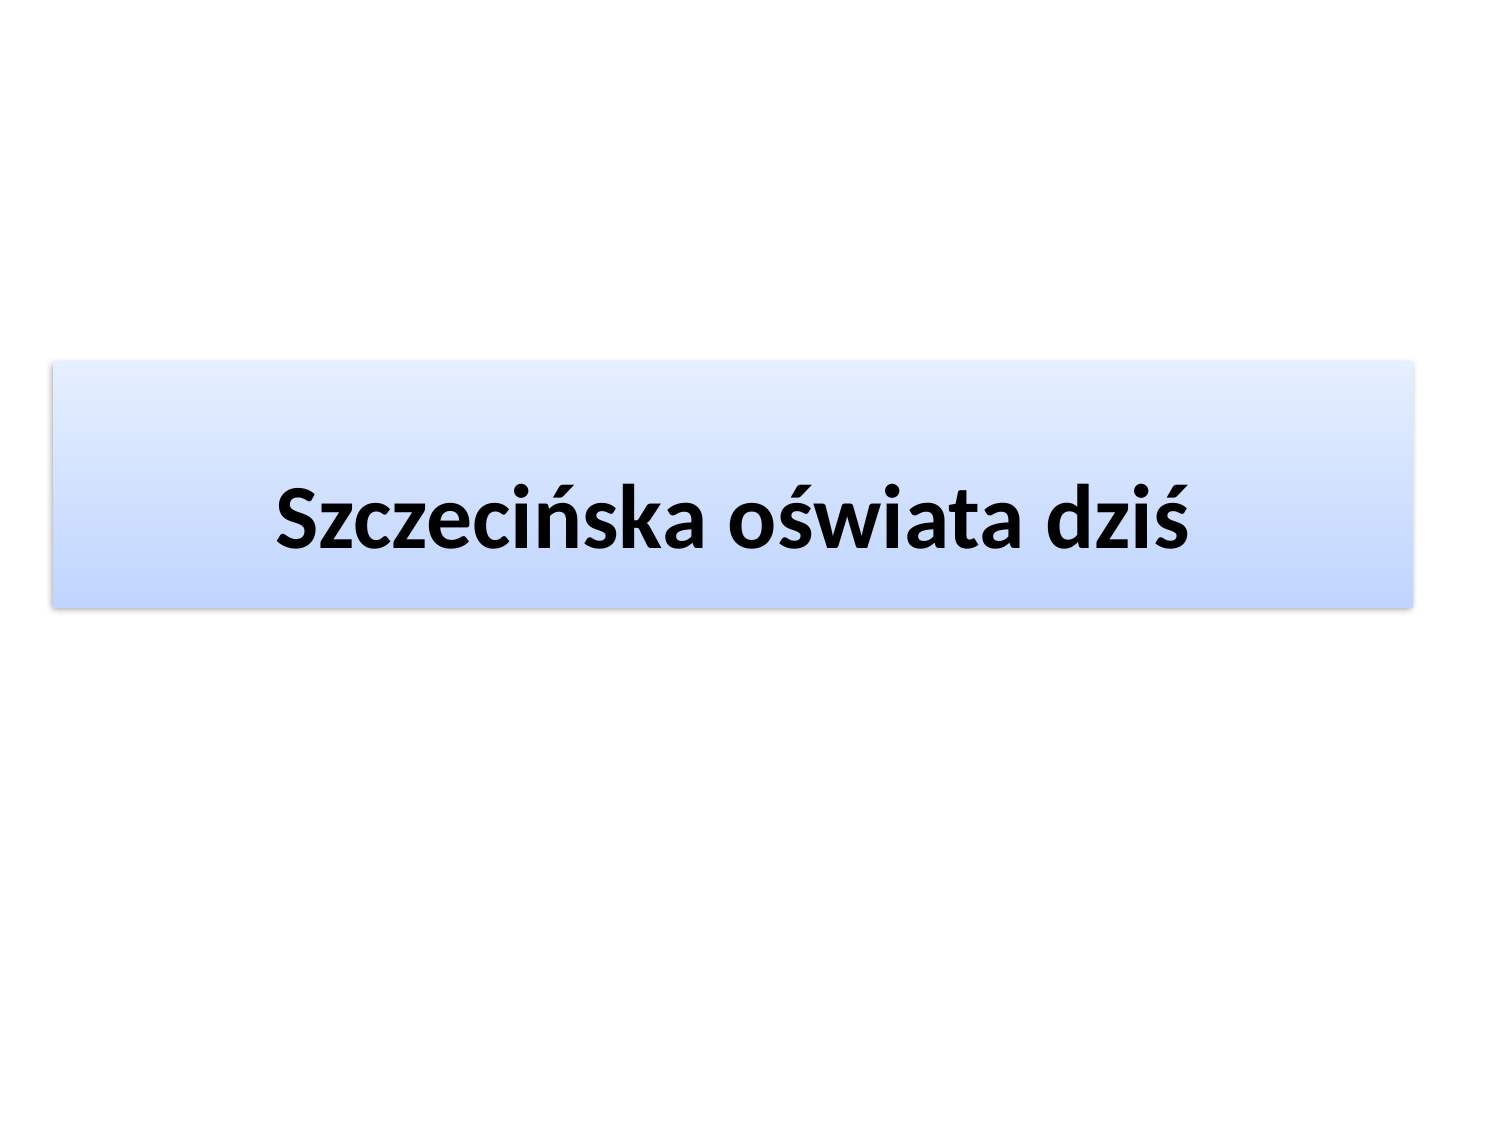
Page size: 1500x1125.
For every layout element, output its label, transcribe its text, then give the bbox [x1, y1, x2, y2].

title Szczecińska oświata dziś [52, 361, 1414, 608]
